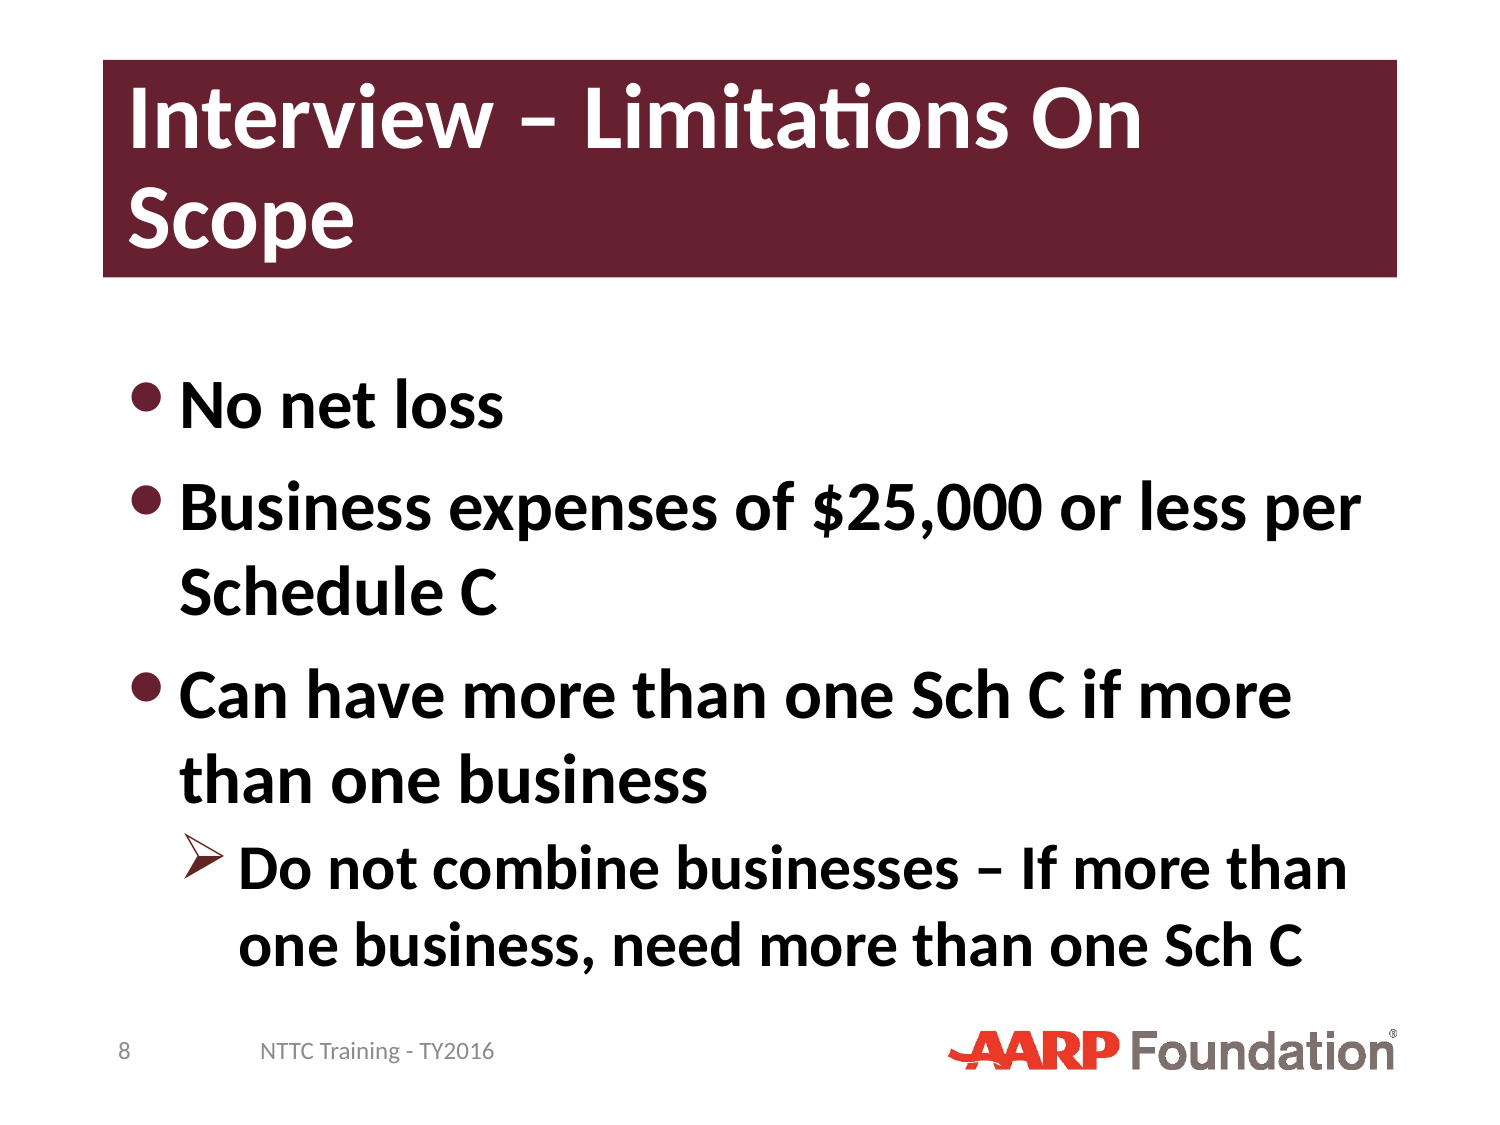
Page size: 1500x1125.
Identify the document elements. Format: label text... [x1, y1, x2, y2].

title Interview – Limitations On Scope [103, 59, 1397, 278]
footer NTTC Training - TY2016 [245, 1019, 812, 1080]
picture [948, 1029, 1397, 1070]
list No net loss Business expenses of $25,000 or less per Schedule C Can have more than one Sch C if more than one business Do not combine businesses – If more than one business, need more than one Sch C [112, 350, 1394, 988]
slide_number 8 [103, 1019, 208, 1080]
